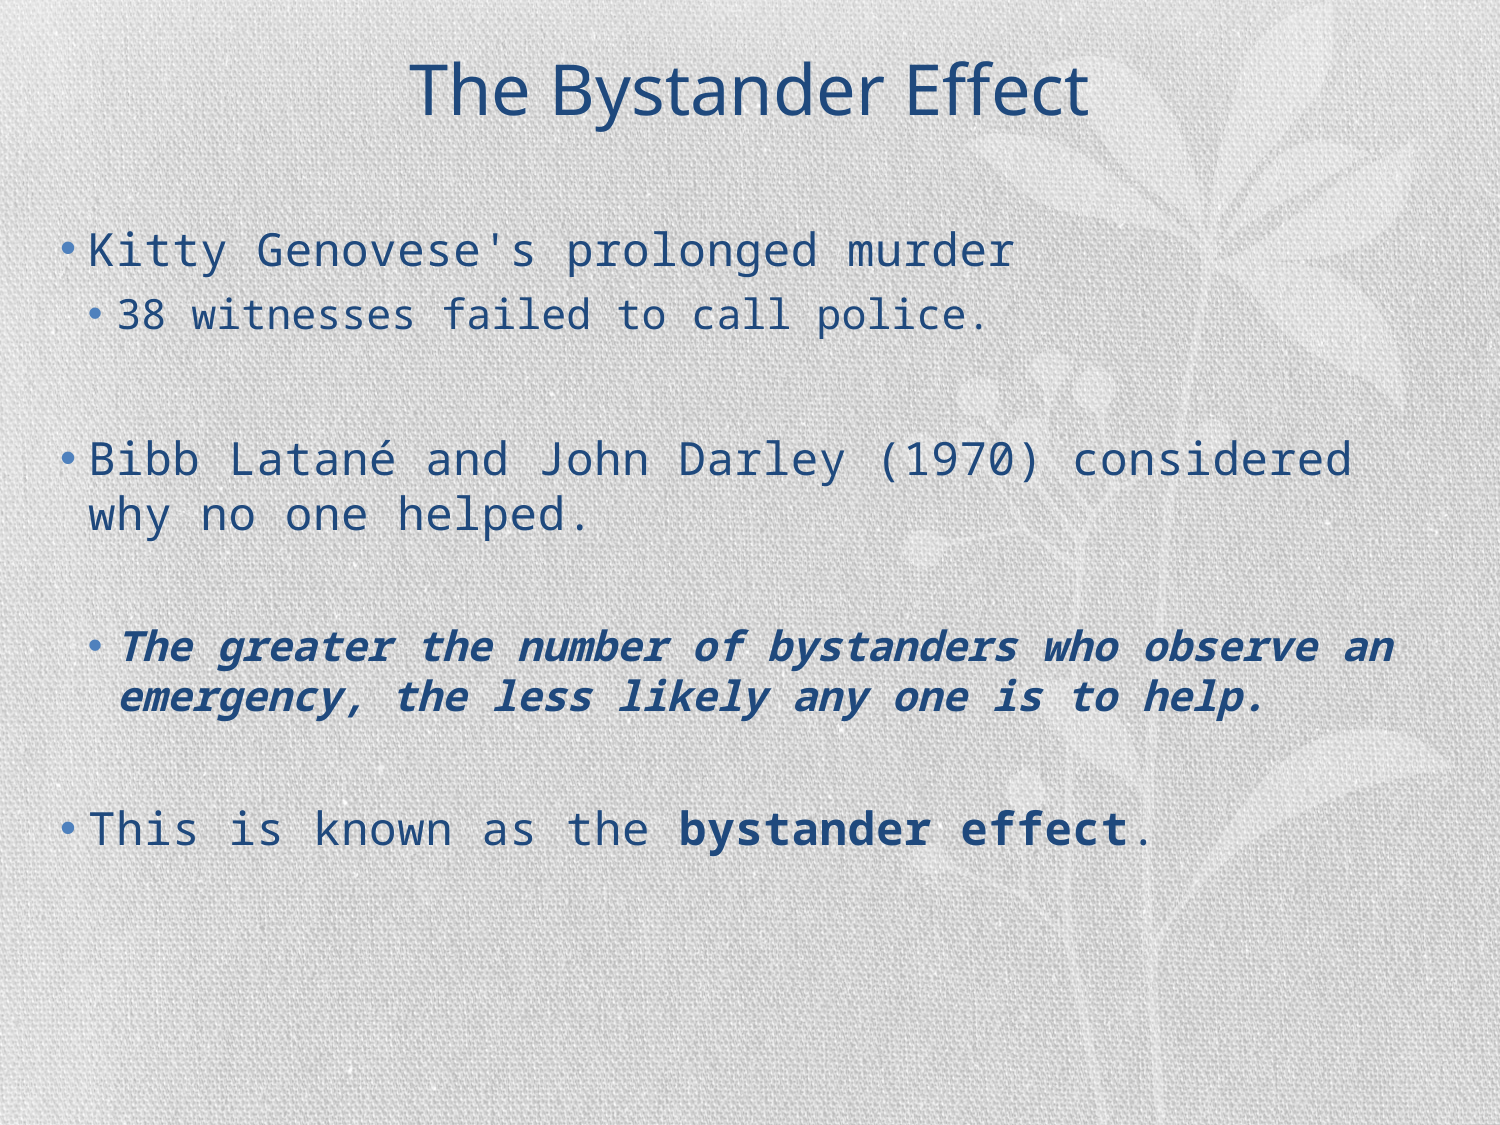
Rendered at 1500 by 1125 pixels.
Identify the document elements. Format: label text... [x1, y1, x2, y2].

title The Bystander Effect [45, 37, 1455, 138]
list Kitty Genovese's prolonged murder 38 witnesses failed to call police. Bibb Latané and John Darley (1970) considered why no one helped. The greater the number of bystanders who observe an emergency, the less likely any one is to help. This is known as the bystander effect. [45, 213, 1455, 1023]
